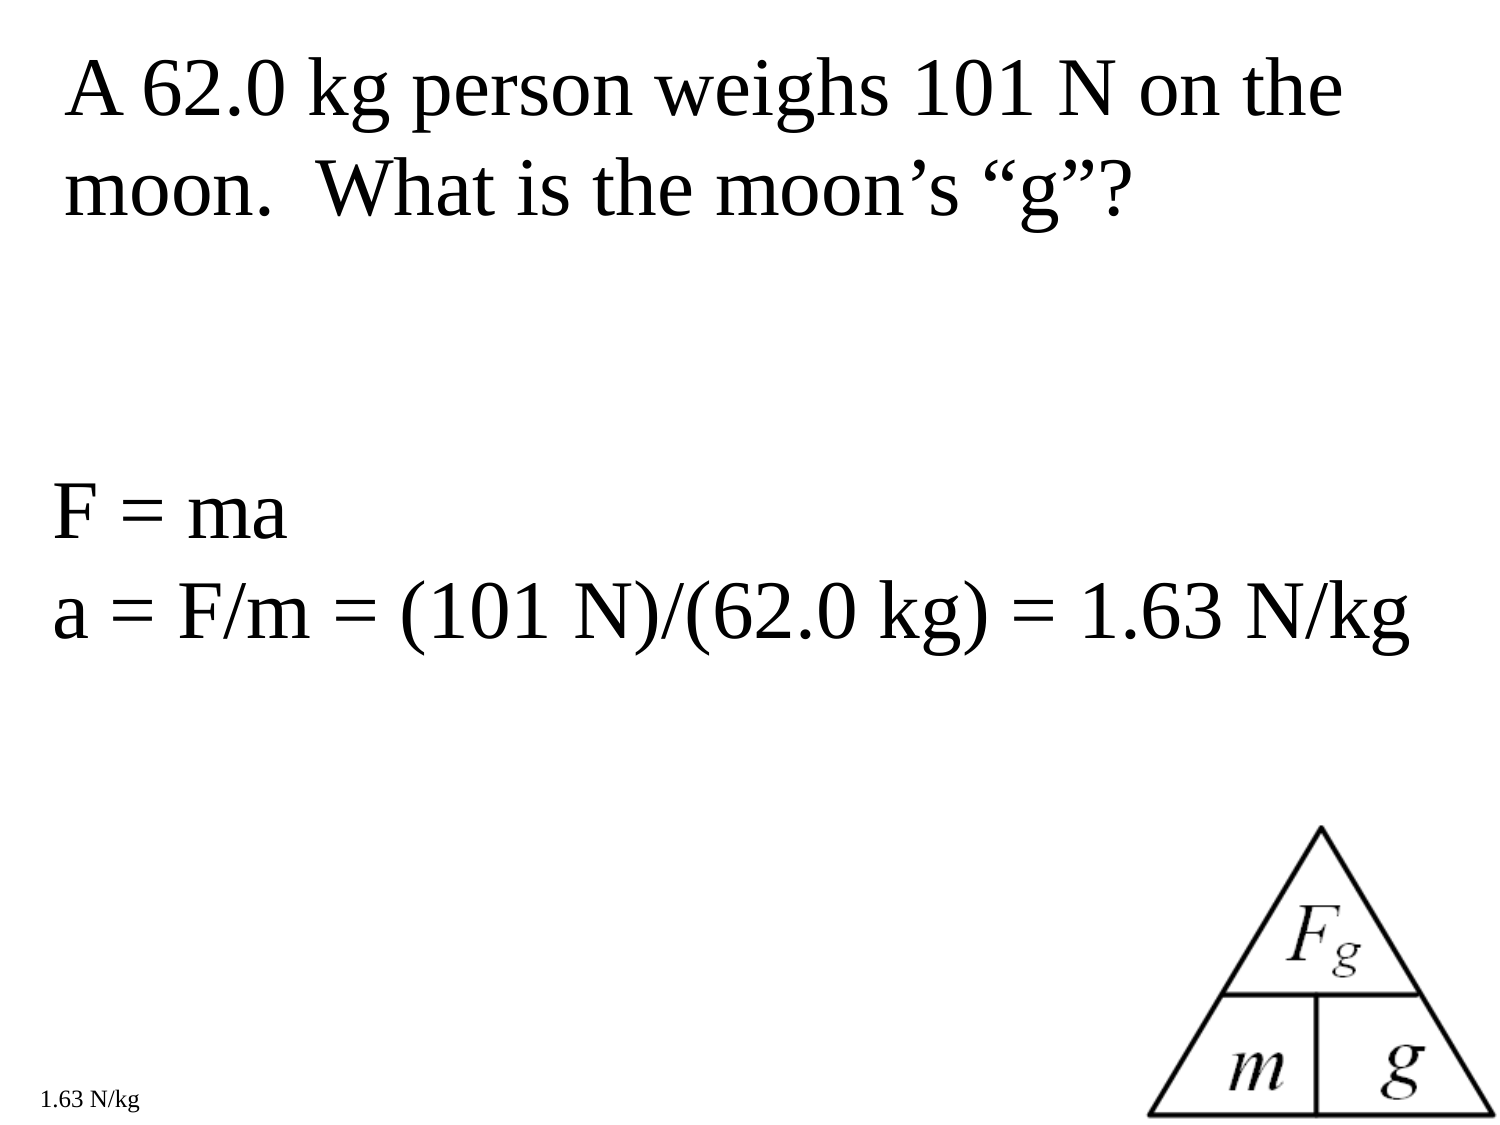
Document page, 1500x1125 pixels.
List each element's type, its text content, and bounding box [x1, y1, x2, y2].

text_box A 62.0 kg person weighs 101 N on the moon. What is the moon’s “g”? [50, 24, 1378, 240]
text_box 1.63 N/kg [25, 1074, 155, 1120]
picture [1140, 821, 1500, 1125]
text_box F = ma a = F/m = (101 N)/(62.0 kg) = 1.63 N/kg [37, 447, 1463, 663]
